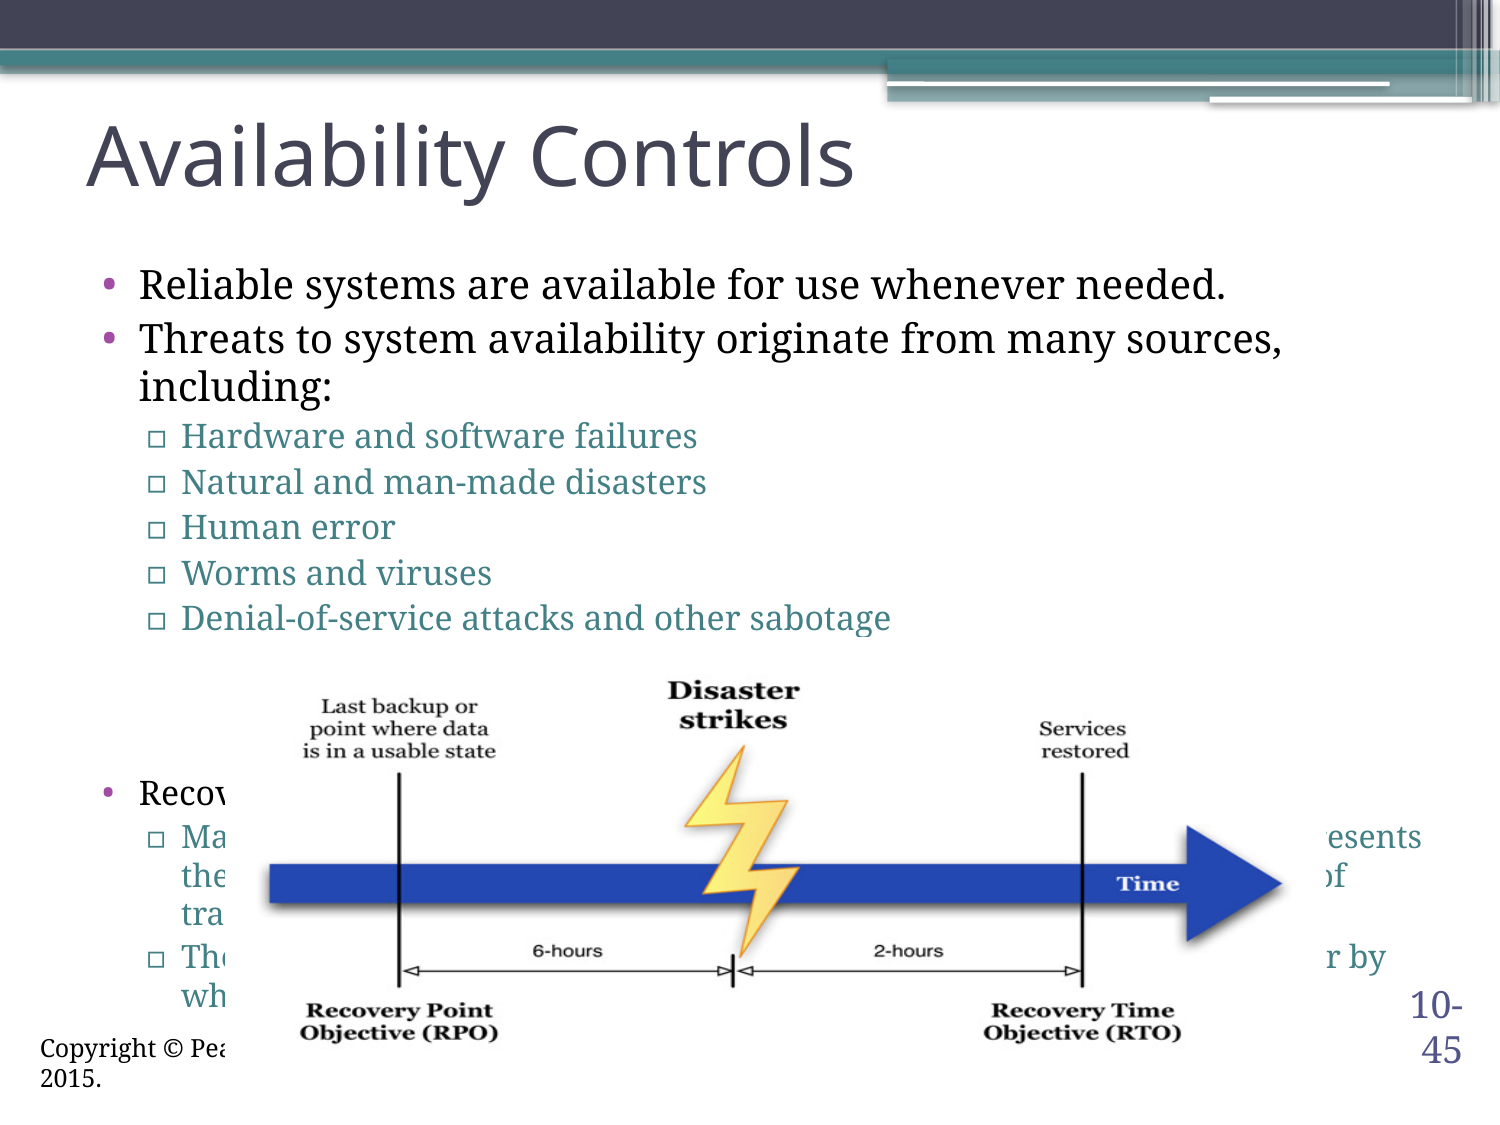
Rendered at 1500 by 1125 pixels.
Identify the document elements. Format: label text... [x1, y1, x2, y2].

list Reliable systems are available for use whenever needed. Threats to system availability originate from many sources, including: Hardware and software failures Natural and man-made disasters Human error Worms and viruses Denial-of-service attacks and other sabotage Recovery point objective (RPO) vs Recovery time objective (RTO) Management must establish a recovery point objective (RPO), which represents the maximum length of time for which it is willing to risk the possible loss of transaction data The recovery time objective (RTO) represents the time following a disaster by which the organization’s information system must be available again. [71, 251, 1478, 1025]
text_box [225, 612, 1355, 1082]
title Availability Controls [71, 87, 1422, 219]
slide_number 10-45 [1361, 1025, 1479, 1085]
